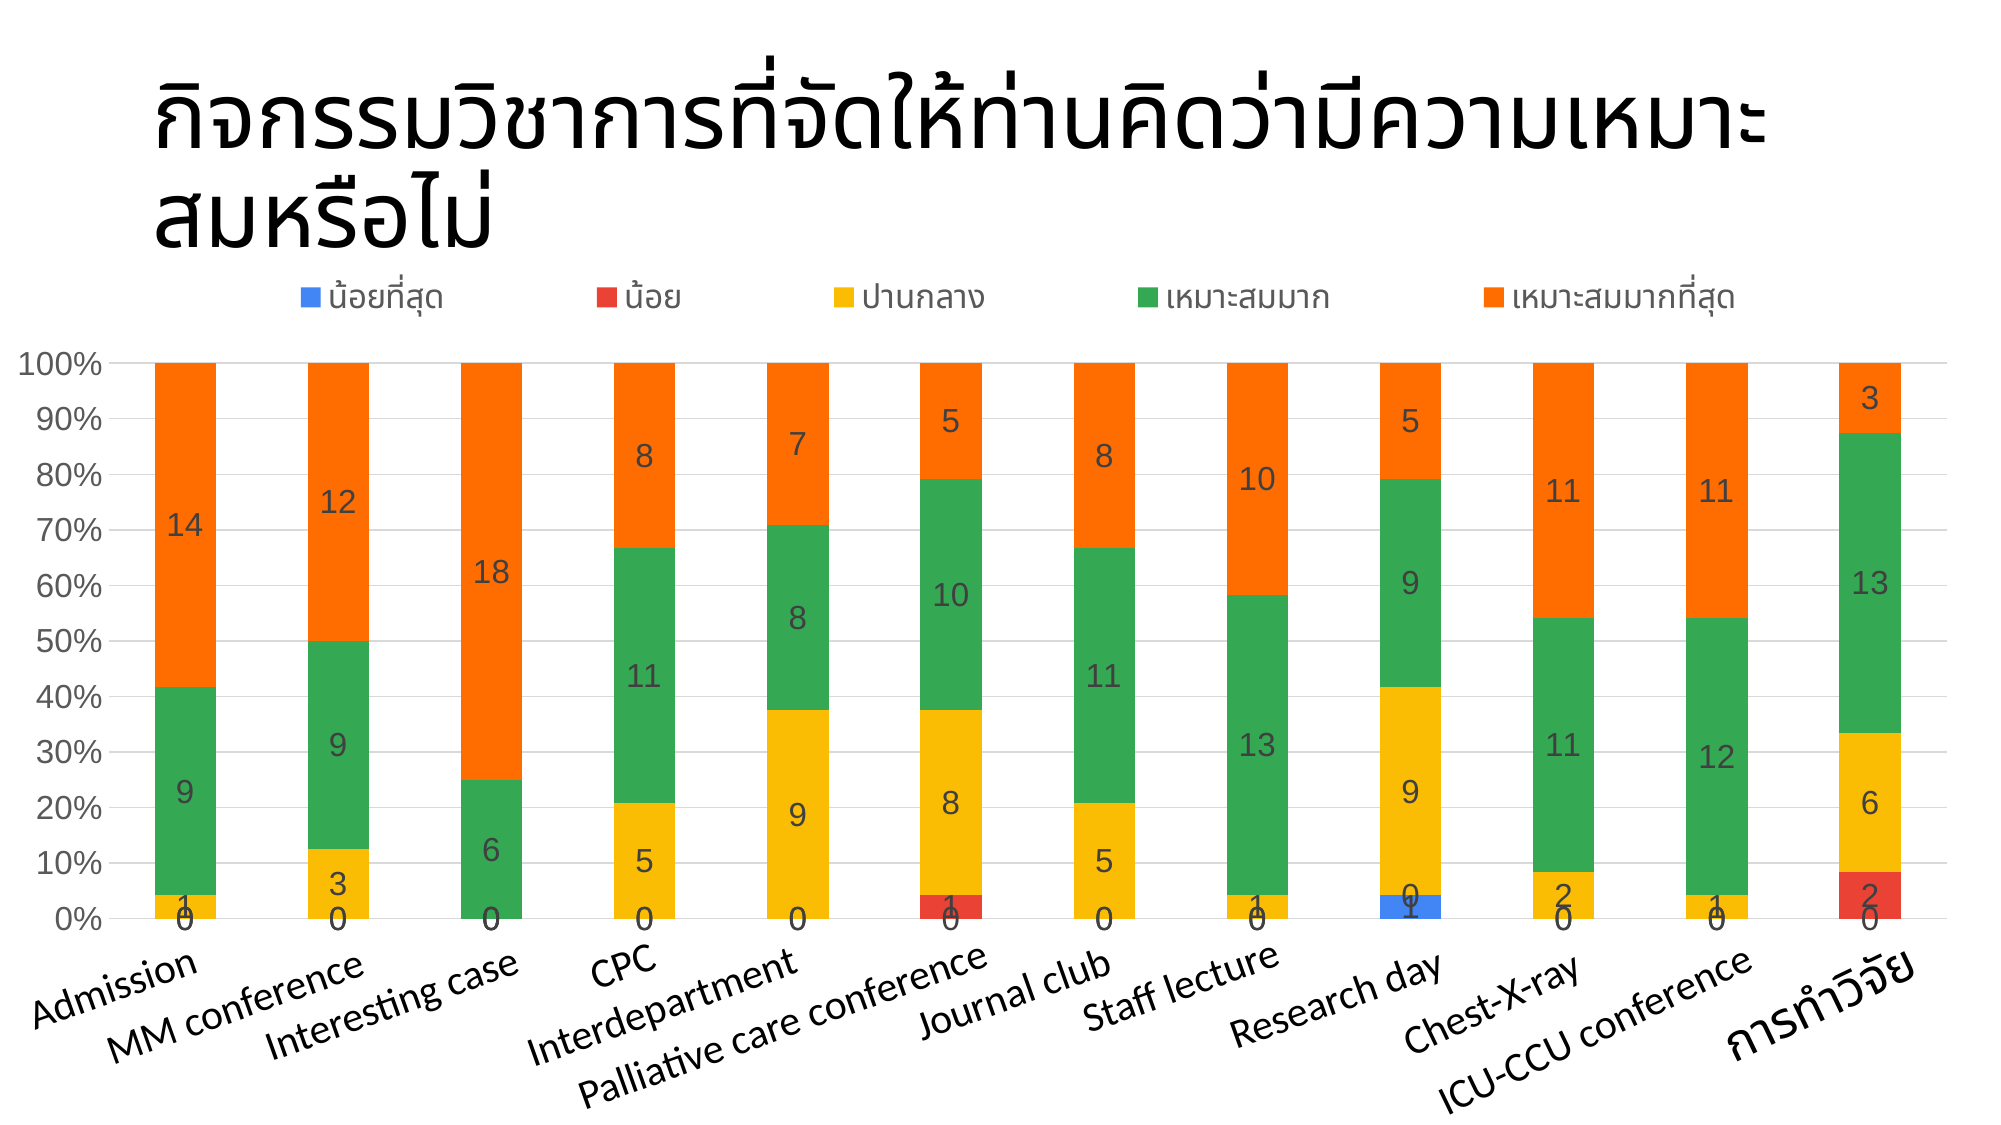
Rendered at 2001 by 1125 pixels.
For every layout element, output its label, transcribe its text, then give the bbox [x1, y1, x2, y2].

text_box การทำวิจัย [1696, 1015, 1876, 1086]
text_box Staff lecture [1066, 1015, 1187, 1054]
text_box Research day [1207, 1015, 1379, 1070]
text_box Palliative care conference [554, 1015, 896, 1125]
text_box MM conference [82, 1015, 253, 1086]
text_box Admission [4, 984, 105, 1051]
title กิจกรรมวิชาการที่จัดให้ท่านคิดว่ามีความเหมาะสมหรือไม่ [137, 59, 1863, 258]
text_box Interesting case [241, 1015, 448, 1082]
text_box Chest-X-ray [1377, 1015, 1536, 1078]
text_box Interdepartment [502, 1015, 701, 1088]
text_box ICU-CCU conference [1412, 1015, 1693, 1125]
text_box Journal club [896, 1015, 1042, 1061]
chart [17, 258, 1971, 1015]
